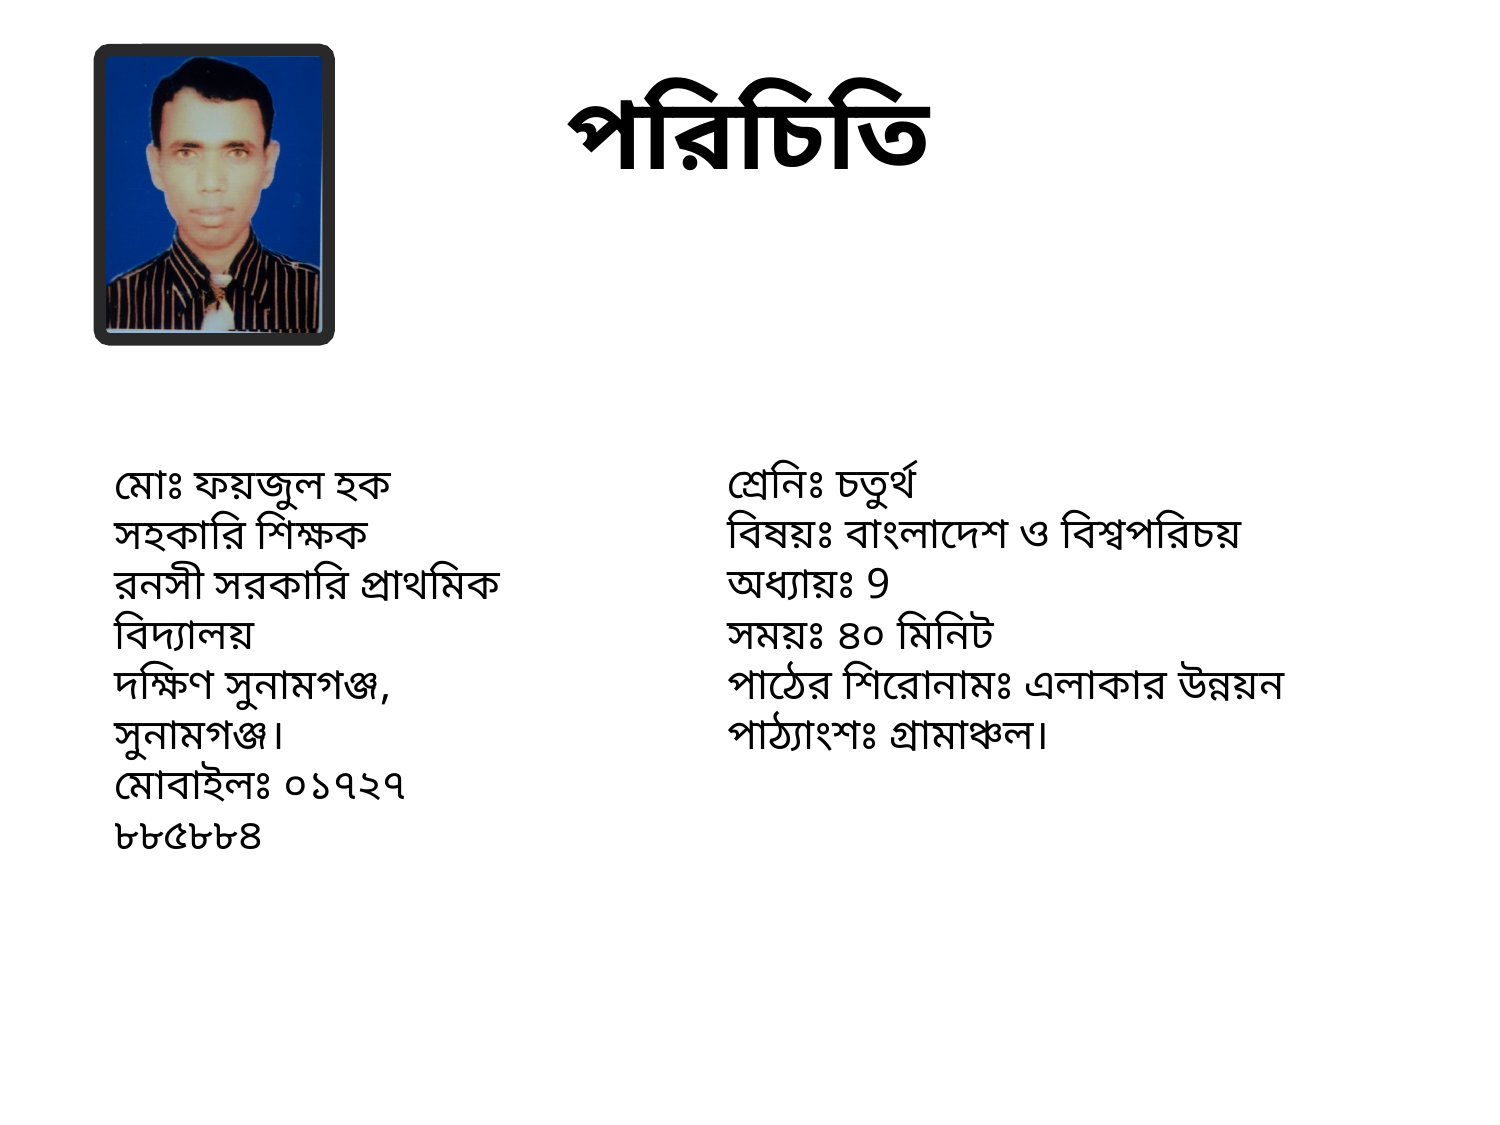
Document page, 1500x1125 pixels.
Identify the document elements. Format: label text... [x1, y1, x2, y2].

text_box শ্রেনিঃ চতুর্থ বিষয়ঃ বাংলাদেশ ও বিশ্বপরিচয় অধ্যায়ঃ 9 সময়ঃ ৪০ মিনিট পাঠের শিরোনামঃ এলাকার উন্নয়ন পাঠ্যাংশঃ গ্রামাঞ্চল। [712, 449, 1388, 765]
text_box মোঃ ফয়জুল হক সহকারি শিক্ষক রনসী সরকারি প্রাথমিক বিদ্যালয় দক্ষিণ সুনামগঞ্জ, সুনামগঞ্জ। মোবাইলঃ ০১৭২৭ ৮৮৫৮৮৪ [99, 450, 563, 915]
text_box পরিচিতি [551, 62, 971, 198]
picture [69, 57, 360, 333]
